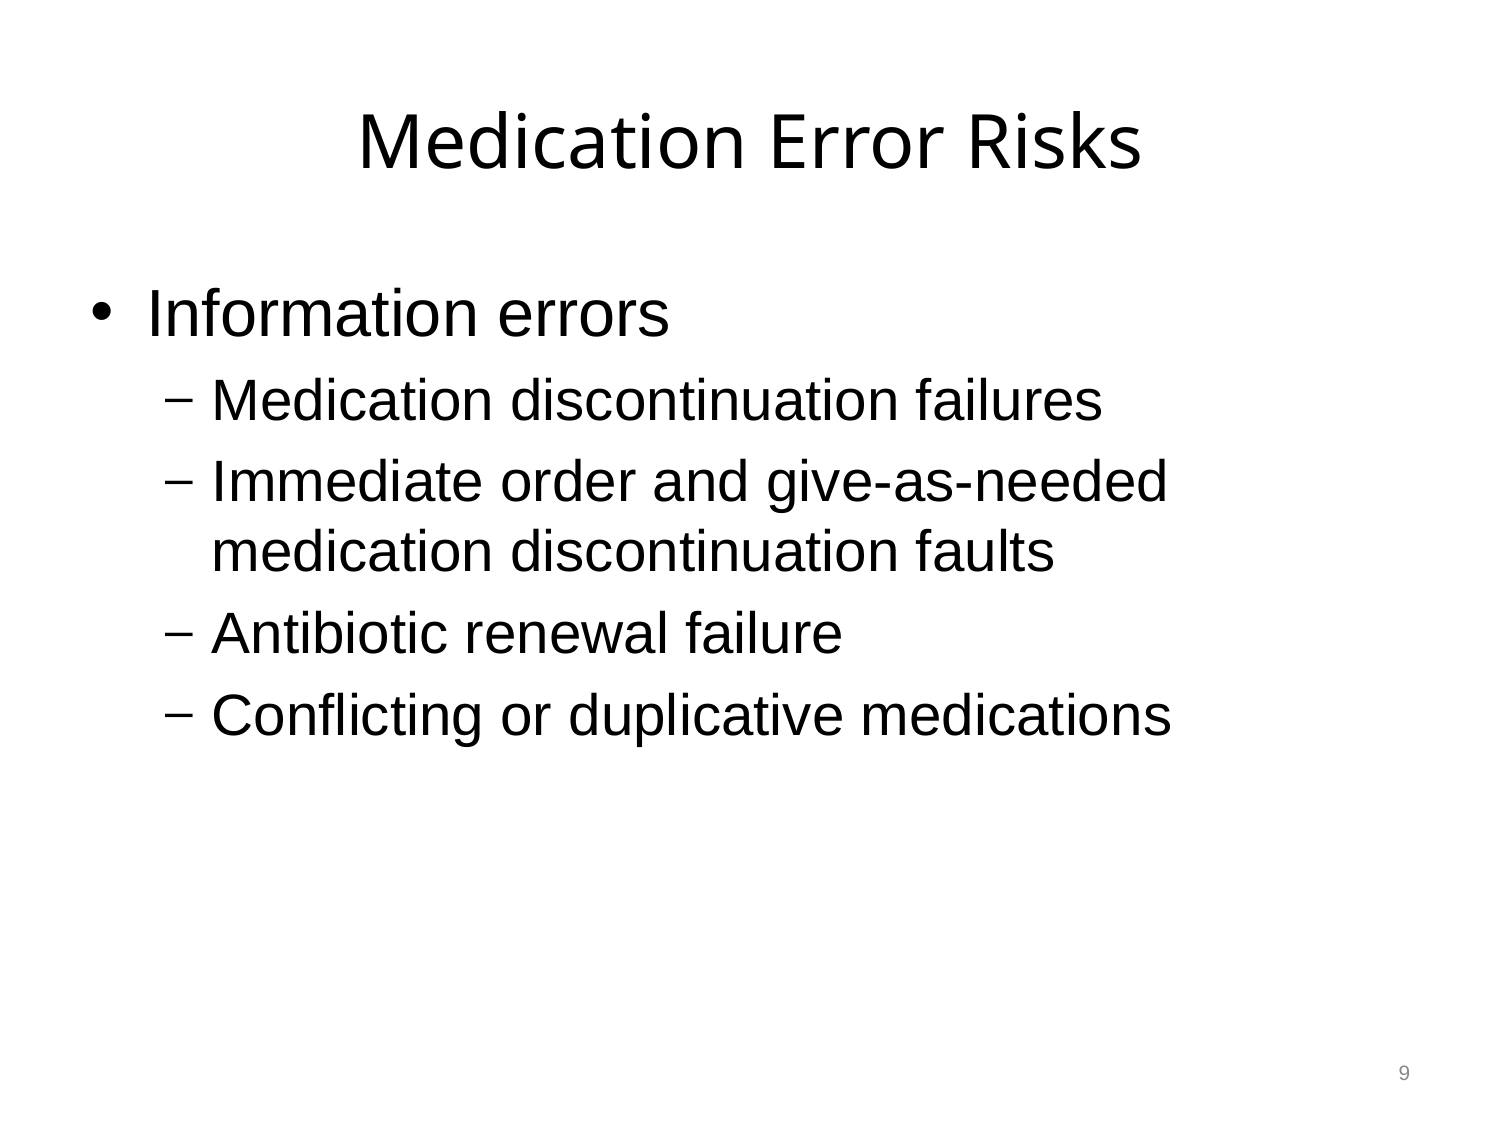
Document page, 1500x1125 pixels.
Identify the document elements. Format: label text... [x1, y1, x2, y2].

title Medication Error Risks [75, 45, 1425, 233]
slide_number 9 [1341, 1027, 1425, 1118]
list Information errors Medication discontinuation failures Immediate order and give-as-needed medication discontinuation faults Antibiotic renewal failure Conflicting or duplicative medications [75, 262, 1425, 1013]
